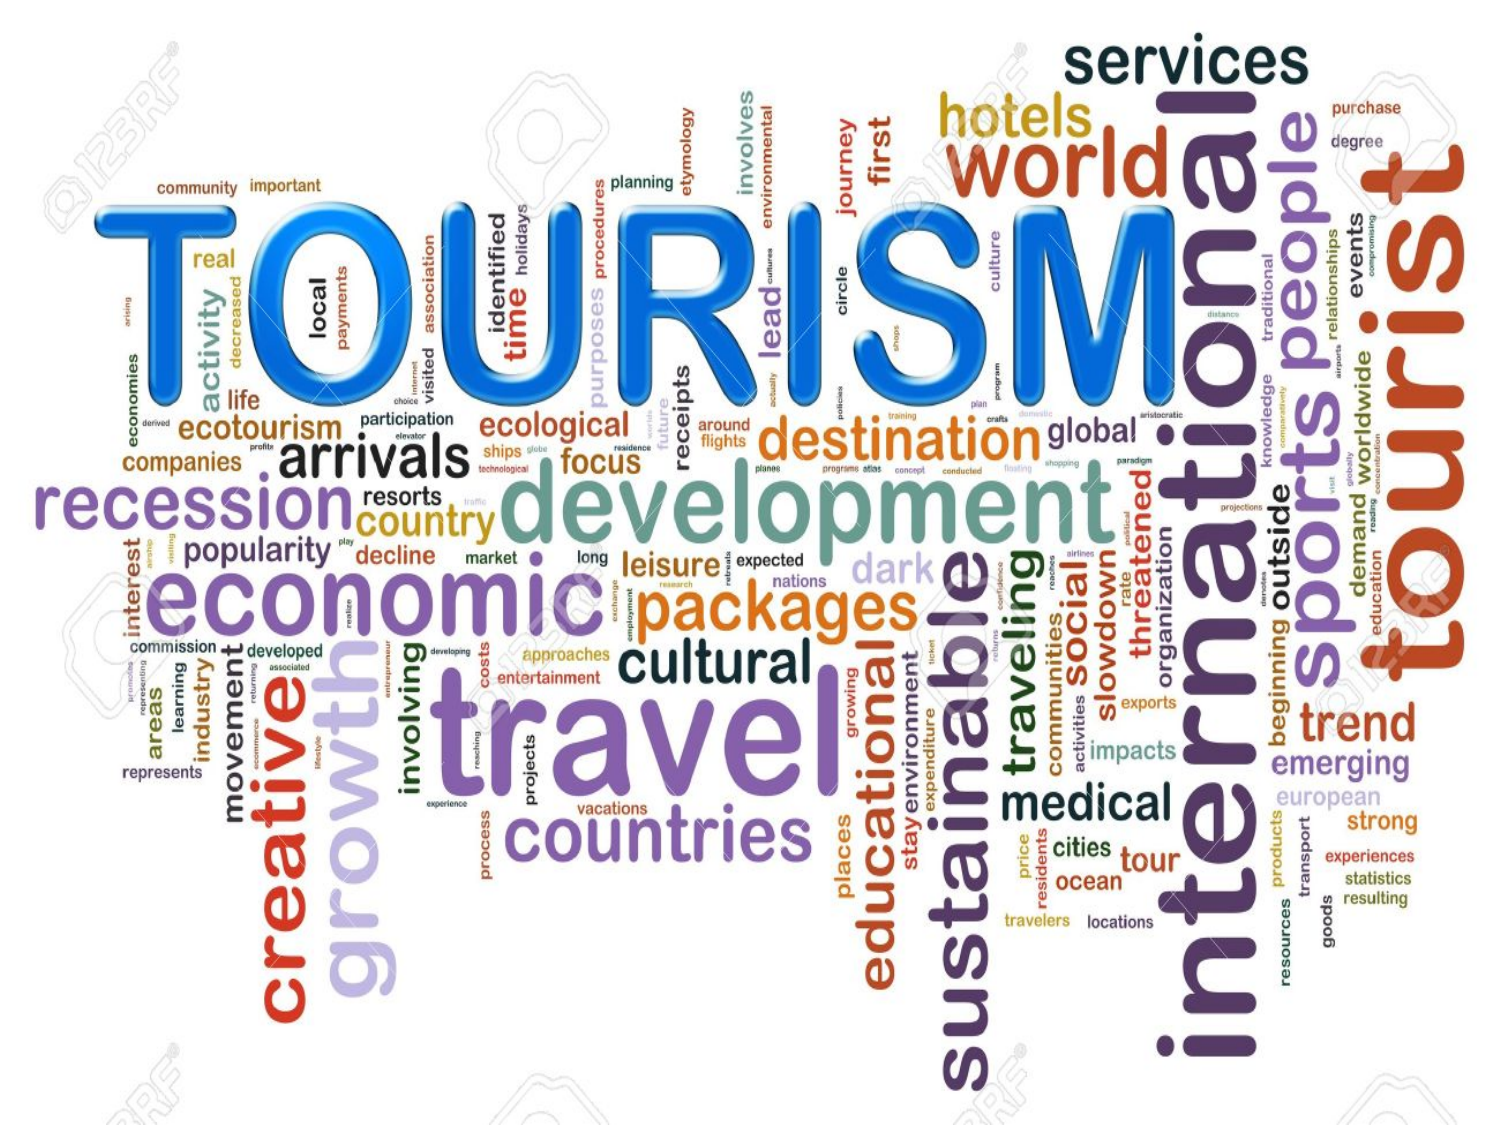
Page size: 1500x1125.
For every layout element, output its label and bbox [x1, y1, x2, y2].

list [0, 0, 1500, 1125]
